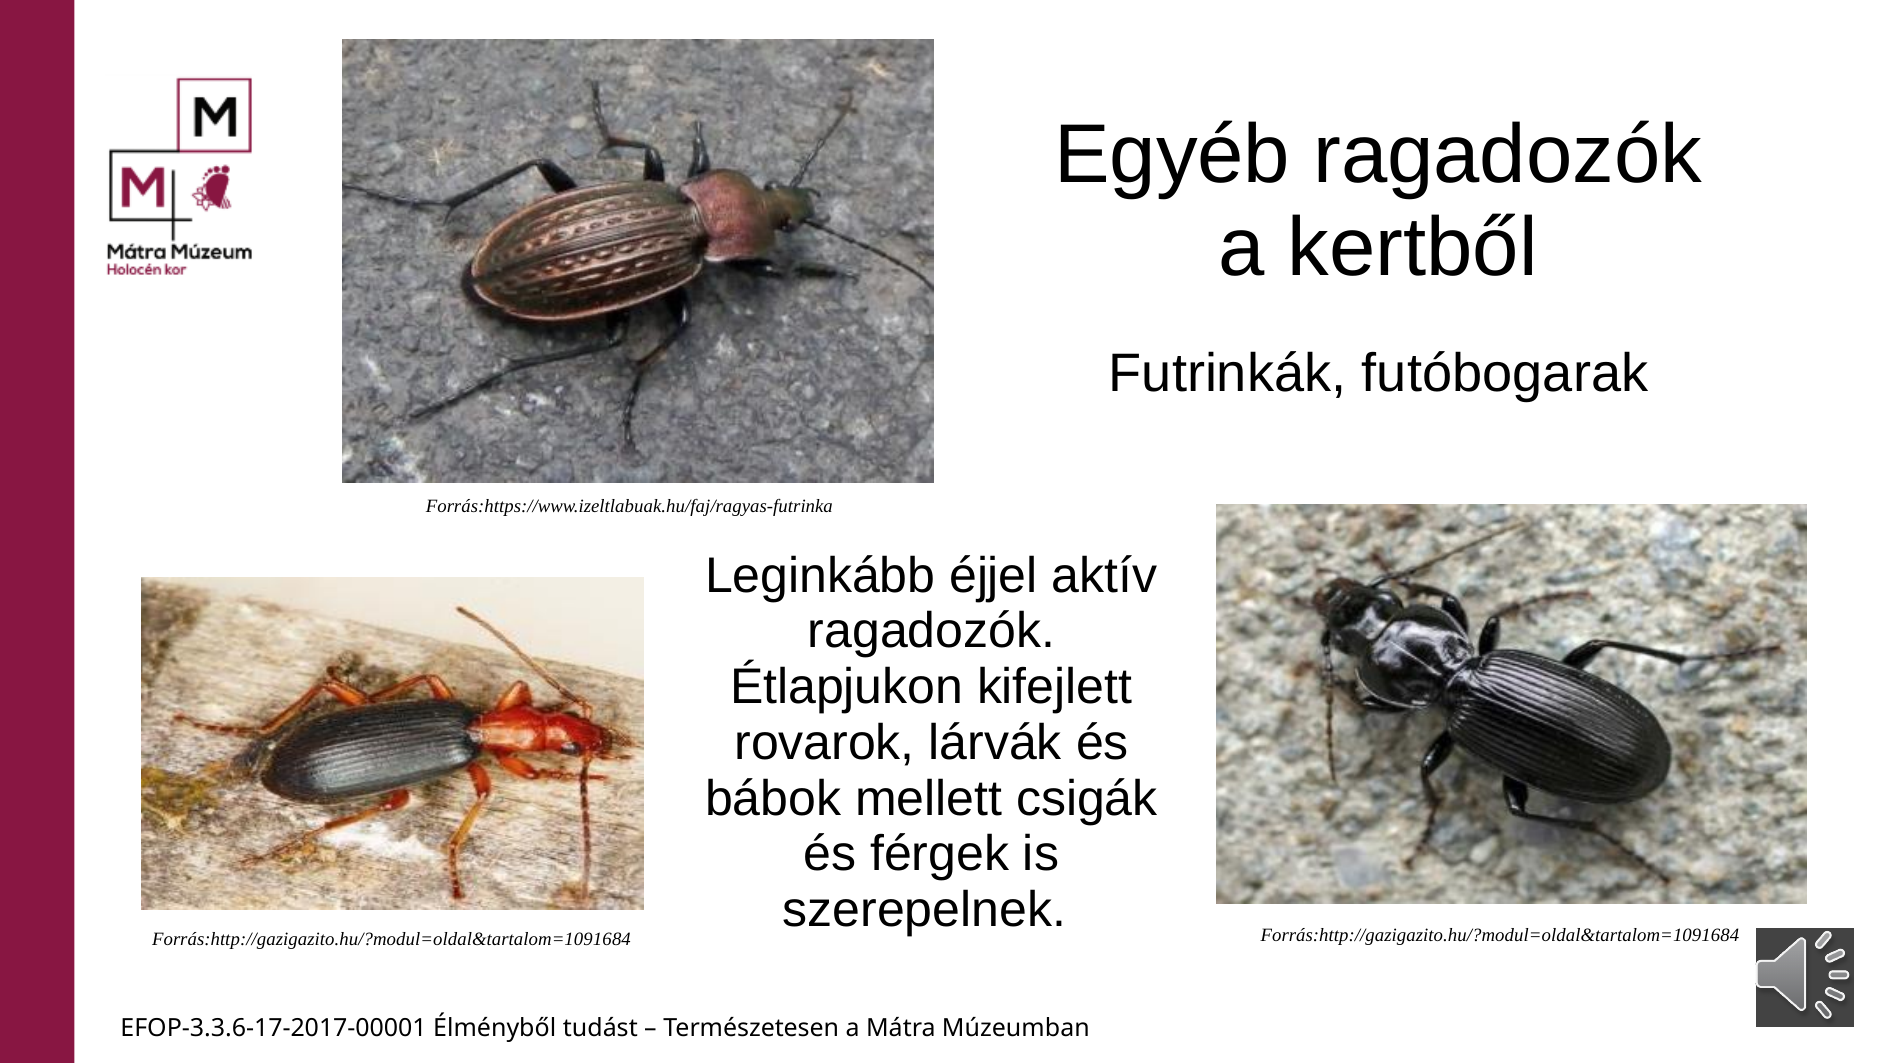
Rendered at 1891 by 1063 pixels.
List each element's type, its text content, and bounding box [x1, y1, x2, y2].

picture [105, 74, 255, 278]
title EFOP-3.3.6-17-2017-00001 Élményből tudást – Természetesen a Mátra Múzeumban [105, 989, 1454, 1063]
text_box Forrás:https://www.izeltlabuak.hu/faj/ragyas-futrinka [366, 491, 893, 524]
text_box [0, 0, 75, 1063]
picture [141, 576, 644, 910]
text_box Forrás:http://gazigazito.hu/?modul=oldal&tartalom=1091684 [108, 921, 675, 956]
text_box Forrás:http://gazigazito.hu/?modul=oldal&tartalom=1091684 [1216, 916, 1784, 952]
text_box Futrinkák, futóbogarak [1027, 332, 1730, 426]
picture [1216, 504, 1808, 904]
picture [342, 39, 934, 484]
text_box Egyéb ragadozók a kertből [980, 106, 1777, 297]
picture [1754, 927, 1856, 1028]
text_box Leginkább éjjel aktív ragadozók. Étlapjukon kifejlett rovarok, lárvák és bábok mellett csigák és férgek is szerepelnek. [681, 536, 1182, 957]
